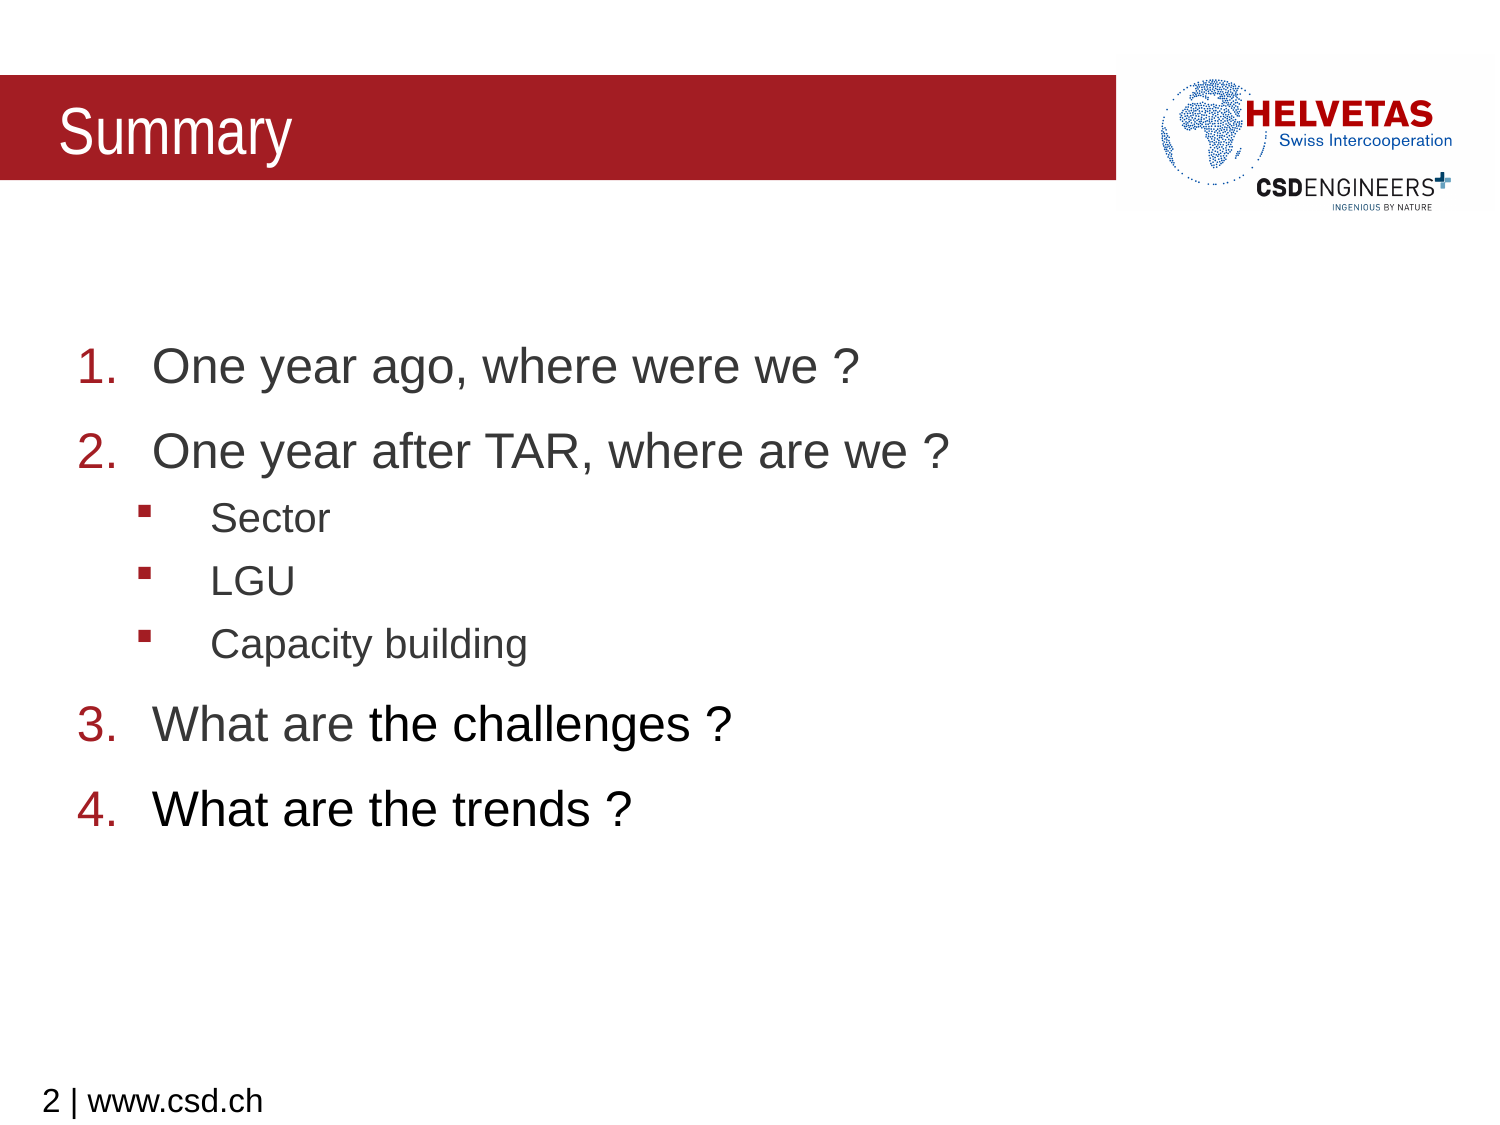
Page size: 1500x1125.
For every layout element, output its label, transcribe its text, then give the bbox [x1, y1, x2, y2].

list One year ago, where were we ? One year after TAR, where are we ? Sector LGU Capacity building What are the challenges ? What are the trends ? [76, 326, 1188, 894]
footer 2 | www.csd.ch [27, 1071, 1057, 1114]
title Summary [0, 75, 1117, 181]
picture [1116, 54, 1495, 211]
